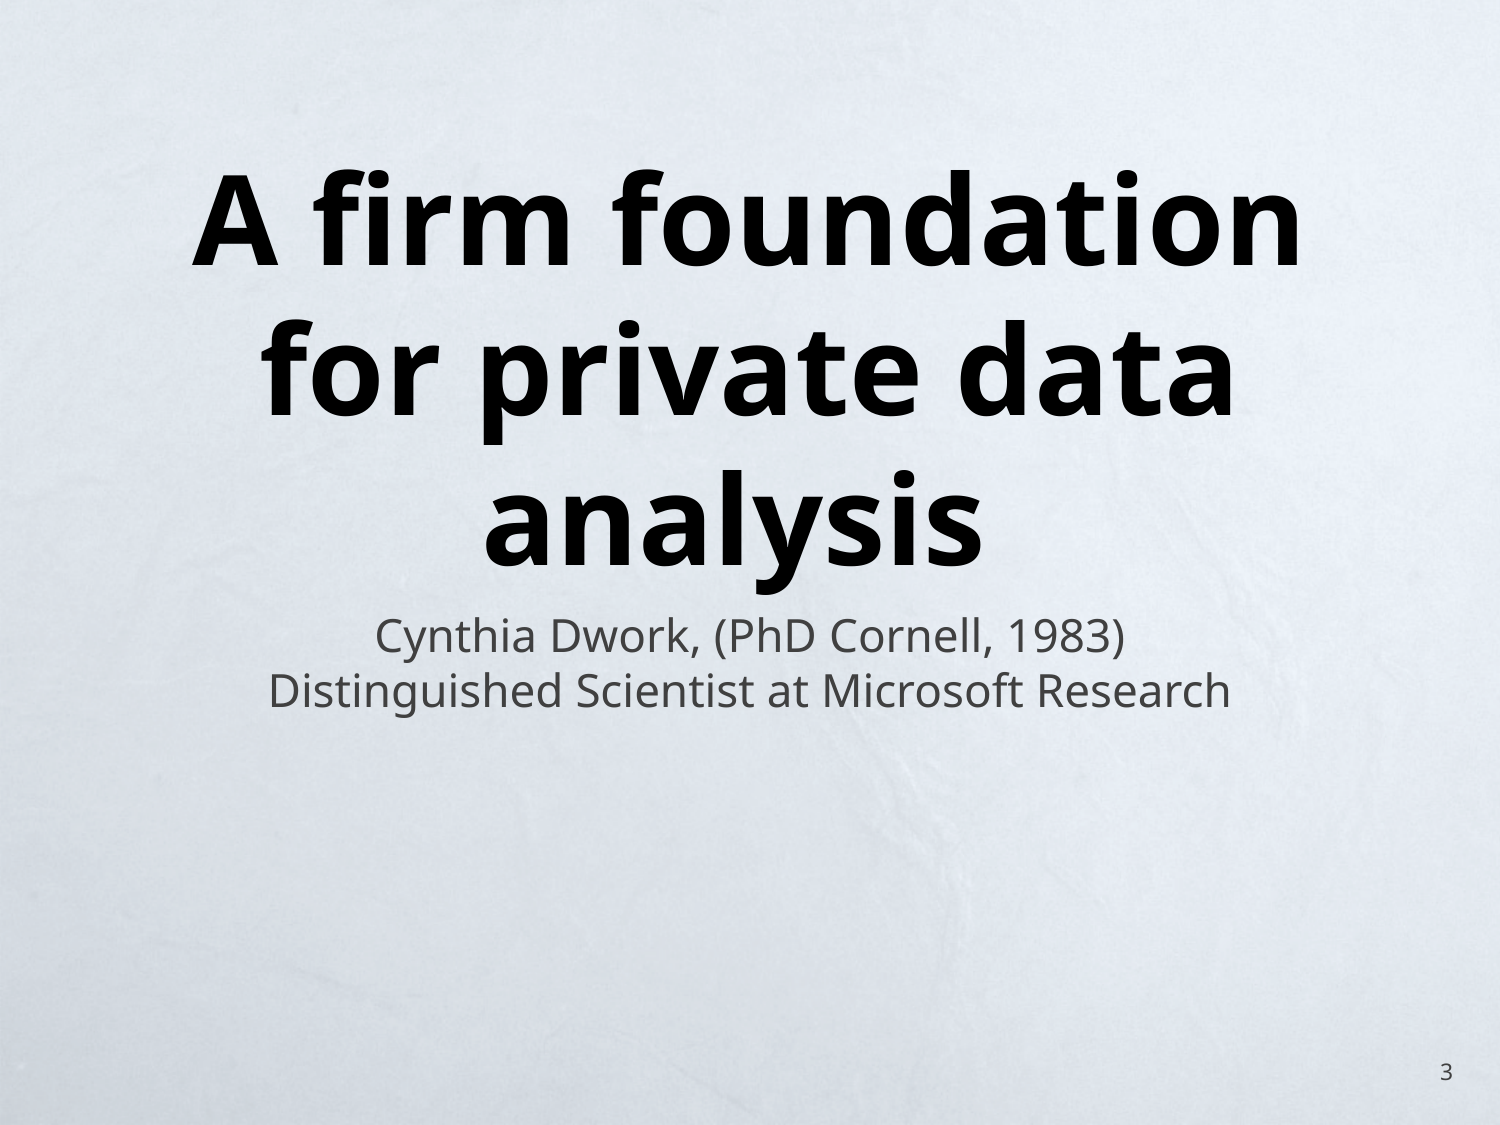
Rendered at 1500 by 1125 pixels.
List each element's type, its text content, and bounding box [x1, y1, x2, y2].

title A firm foundation for private data analysis [81, 291, 1419, 599]
list Cynthia Dwork, (PhD Cornell, 1983) Distinguished Scientist at Microsoft Research [81, 599, 1419, 846]
slide_number 3 [1118, 1042, 1469, 1103]
